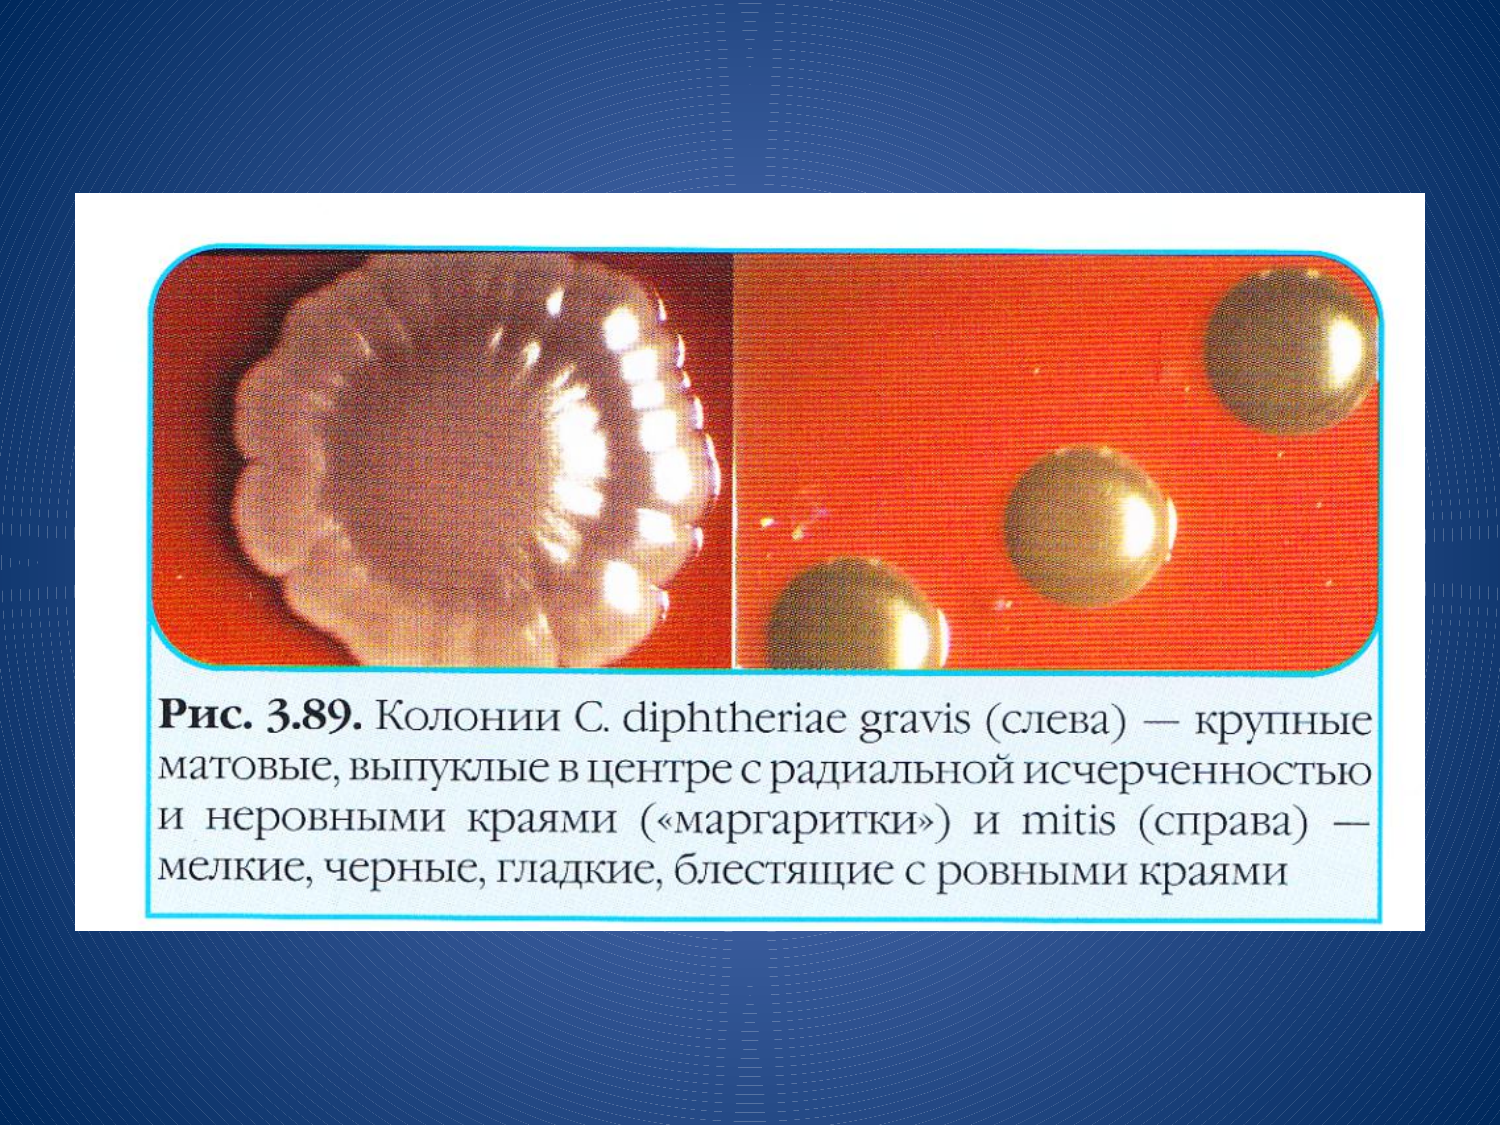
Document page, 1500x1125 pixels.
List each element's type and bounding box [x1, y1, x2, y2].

list [74, 193, 1426, 932]
